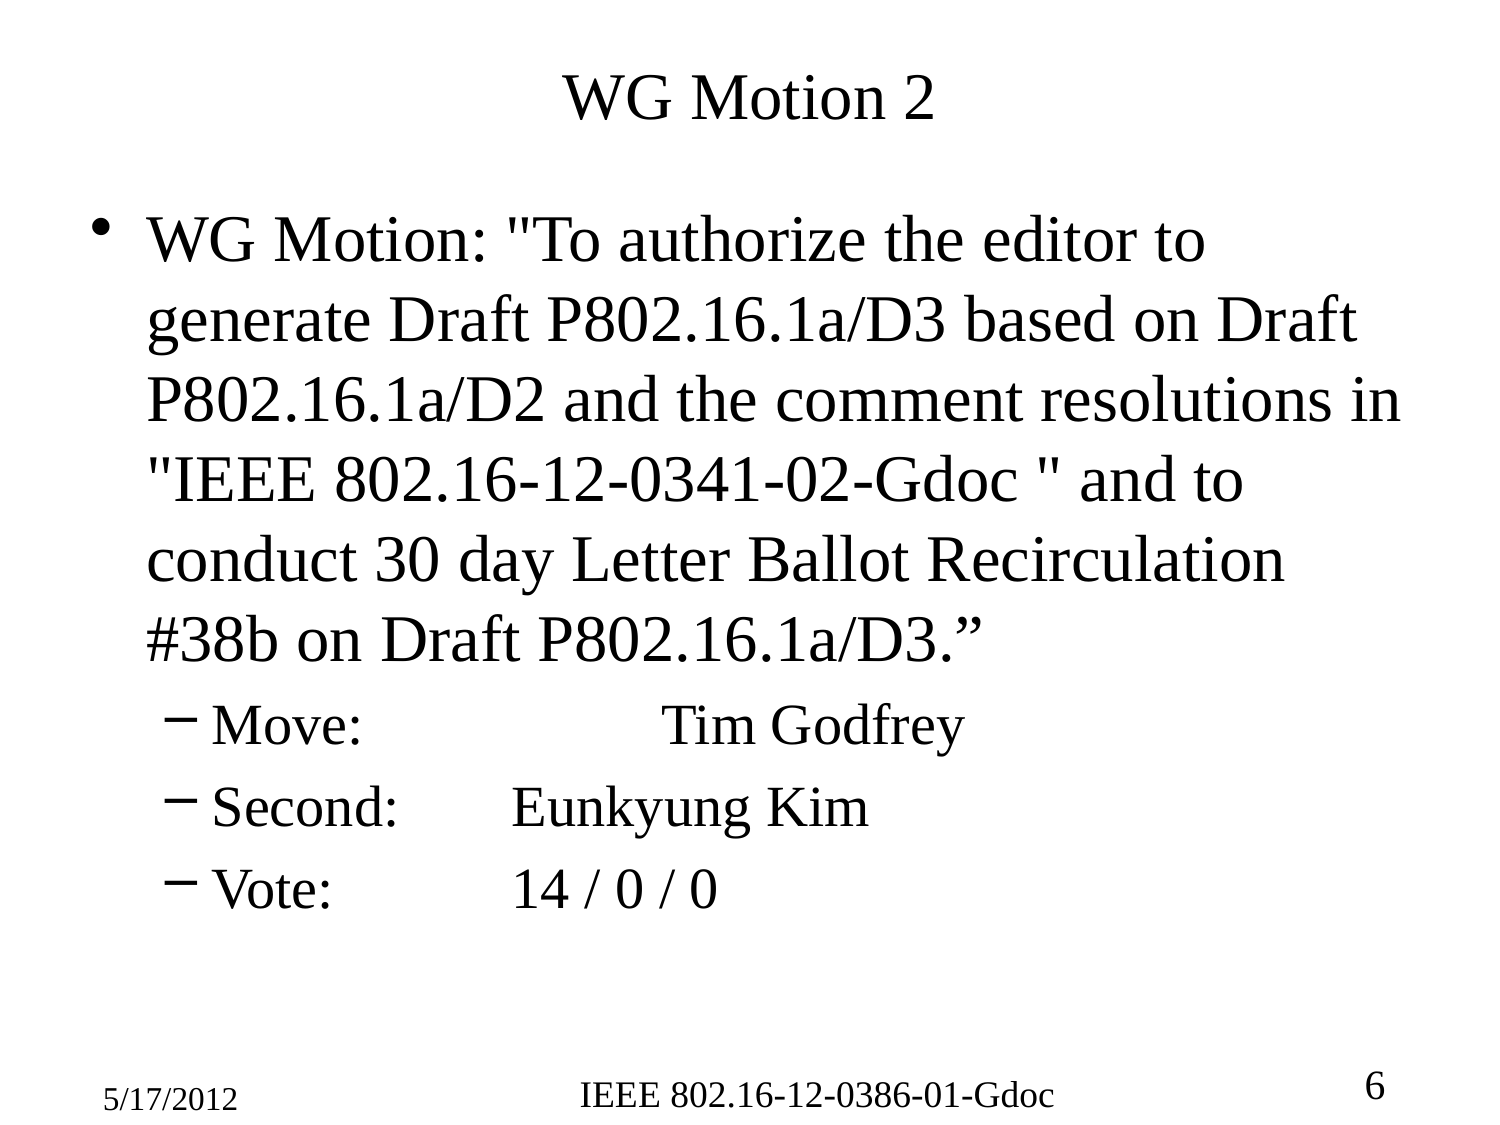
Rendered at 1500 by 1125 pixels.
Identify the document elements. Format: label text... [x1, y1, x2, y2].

list WG Motion: "To authorize the editor to generate Draft P802.16.1a/D3 based on Draft P802.16.1a/D2 and the comment resolutions in "IEEE 802.16-12-0341-02-Gdoc " and to conduct 30 day Letter Ballot Recirculation #38b on Draft P802.16.1a/D3.” Move: Tim Godfrey Second: Eunkyung Kim Vote: 14 / 0 / 0 [75, 187, 1425, 930]
title WG Motion 2 [75, 45, 1425, 187]
